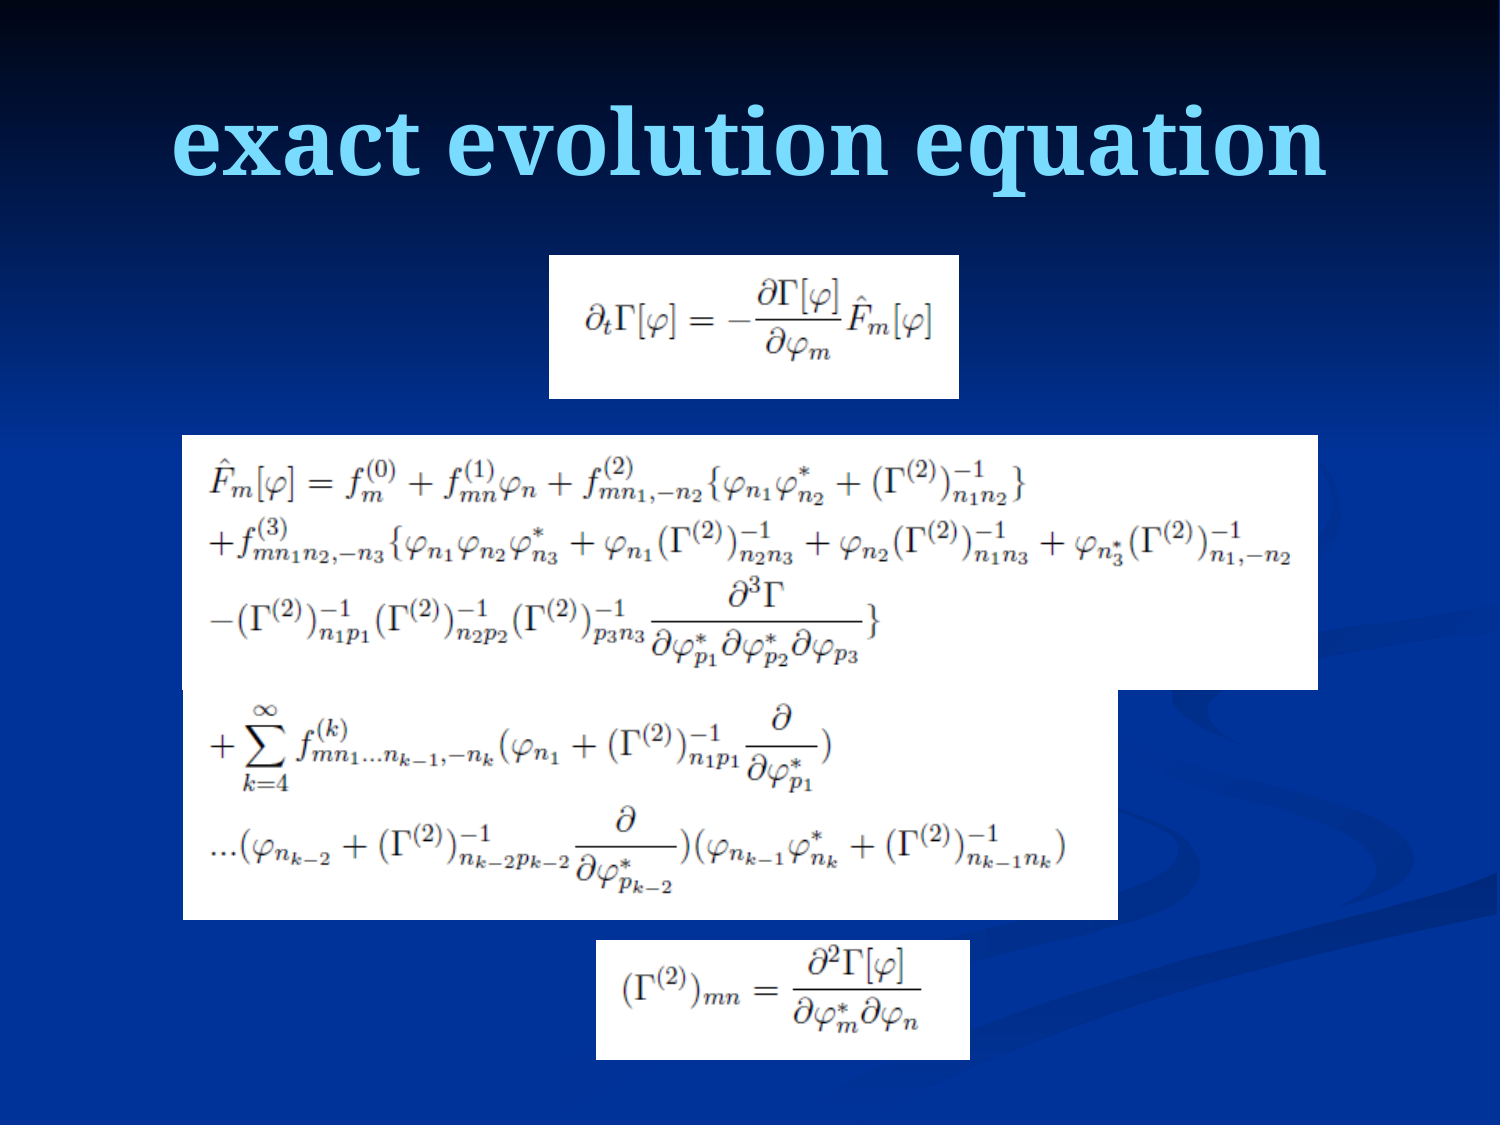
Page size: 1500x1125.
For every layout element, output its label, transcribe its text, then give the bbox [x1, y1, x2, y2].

title exact evolution equation [74, 44, 1426, 233]
picture [548, 255, 959, 400]
picture [182, 434, 1318, 920]
picture [596, 940, 971, 1060]
